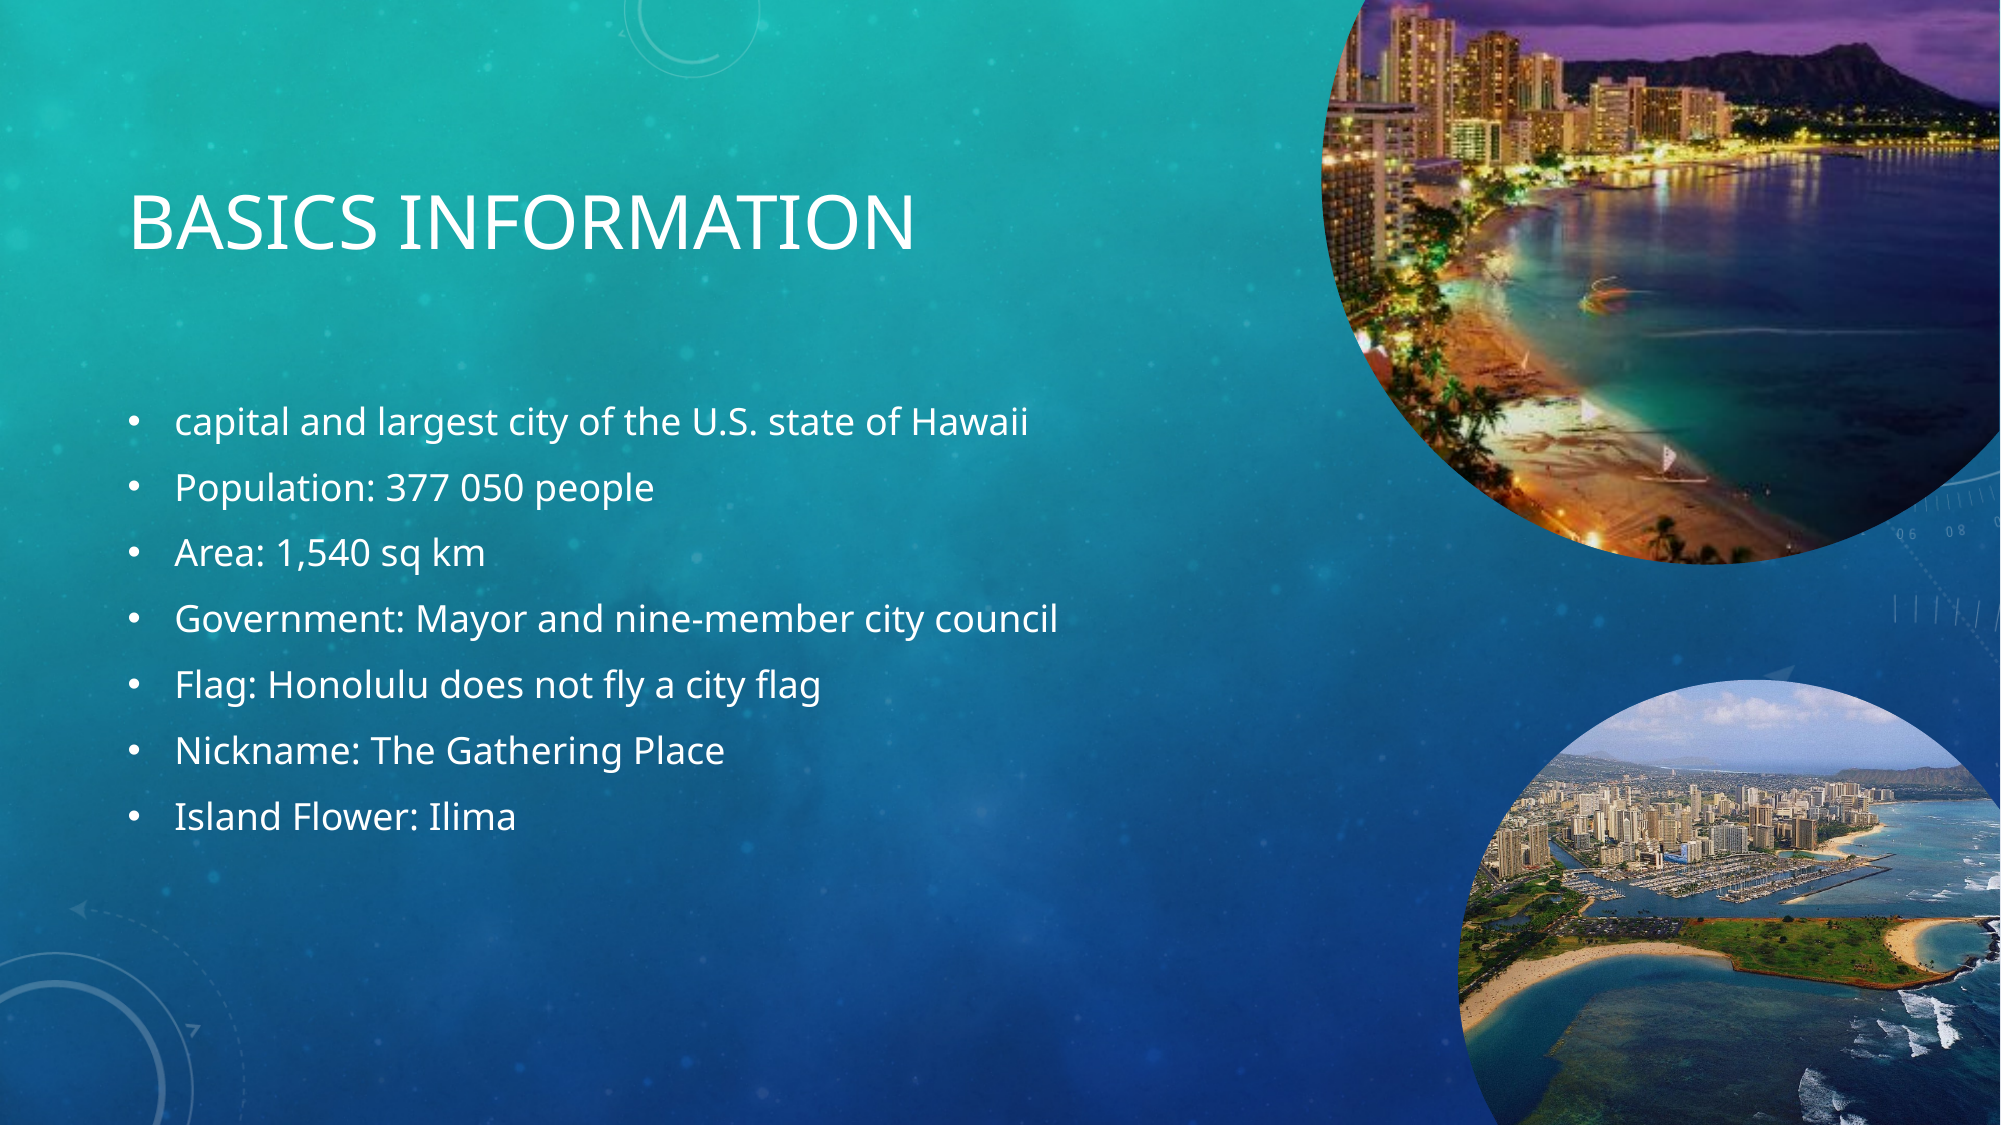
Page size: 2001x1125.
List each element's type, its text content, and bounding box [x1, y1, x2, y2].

title Basics information [112, 99, 1121, 339]
picture [0, 0, 2001, 1125]
list capital and largest city of the U.S. state of Hawaii Population: 377 050 people Area: 1,540 sq km Government: Mayor and nine-member city council Flag: Honolulu does not fly a city flag Nickname: The Gathering Place Island Flower: Ilima [112, 351, 1121, 950]
